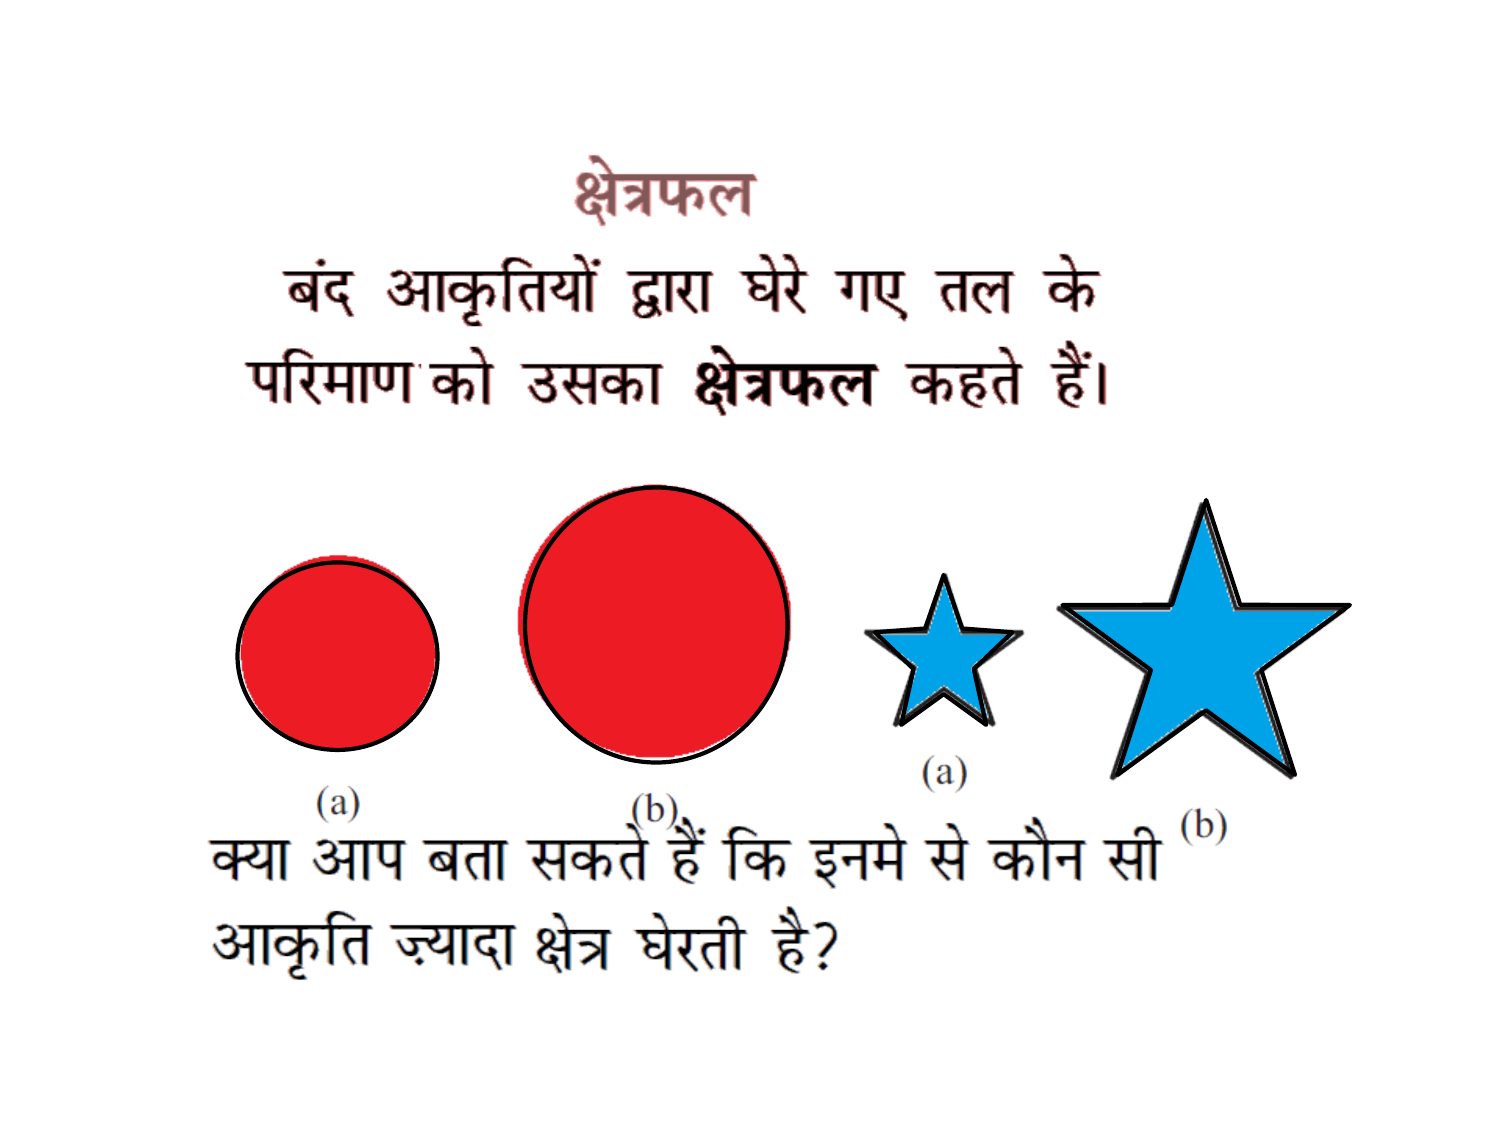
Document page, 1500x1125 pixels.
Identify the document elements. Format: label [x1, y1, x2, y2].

picture [199, 474, 1382, 988]
picture [237, 149, 1134, 457]
